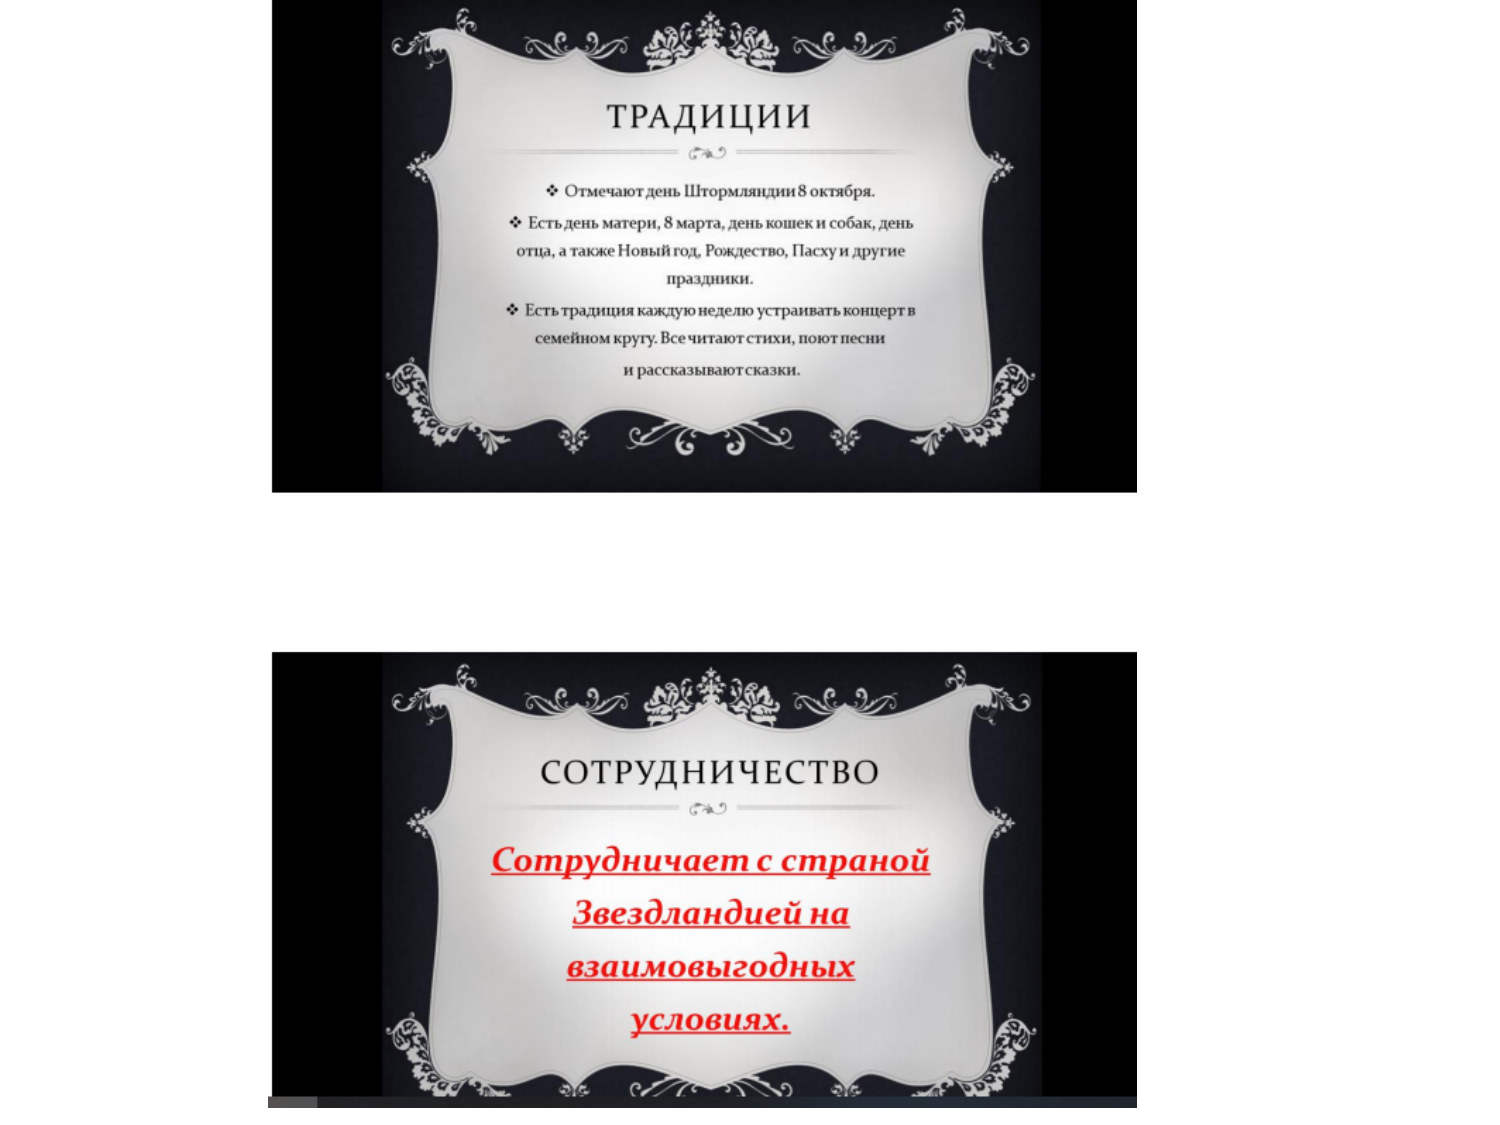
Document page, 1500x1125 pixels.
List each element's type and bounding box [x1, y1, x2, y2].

picture [268, 0, 1138, 1108]
